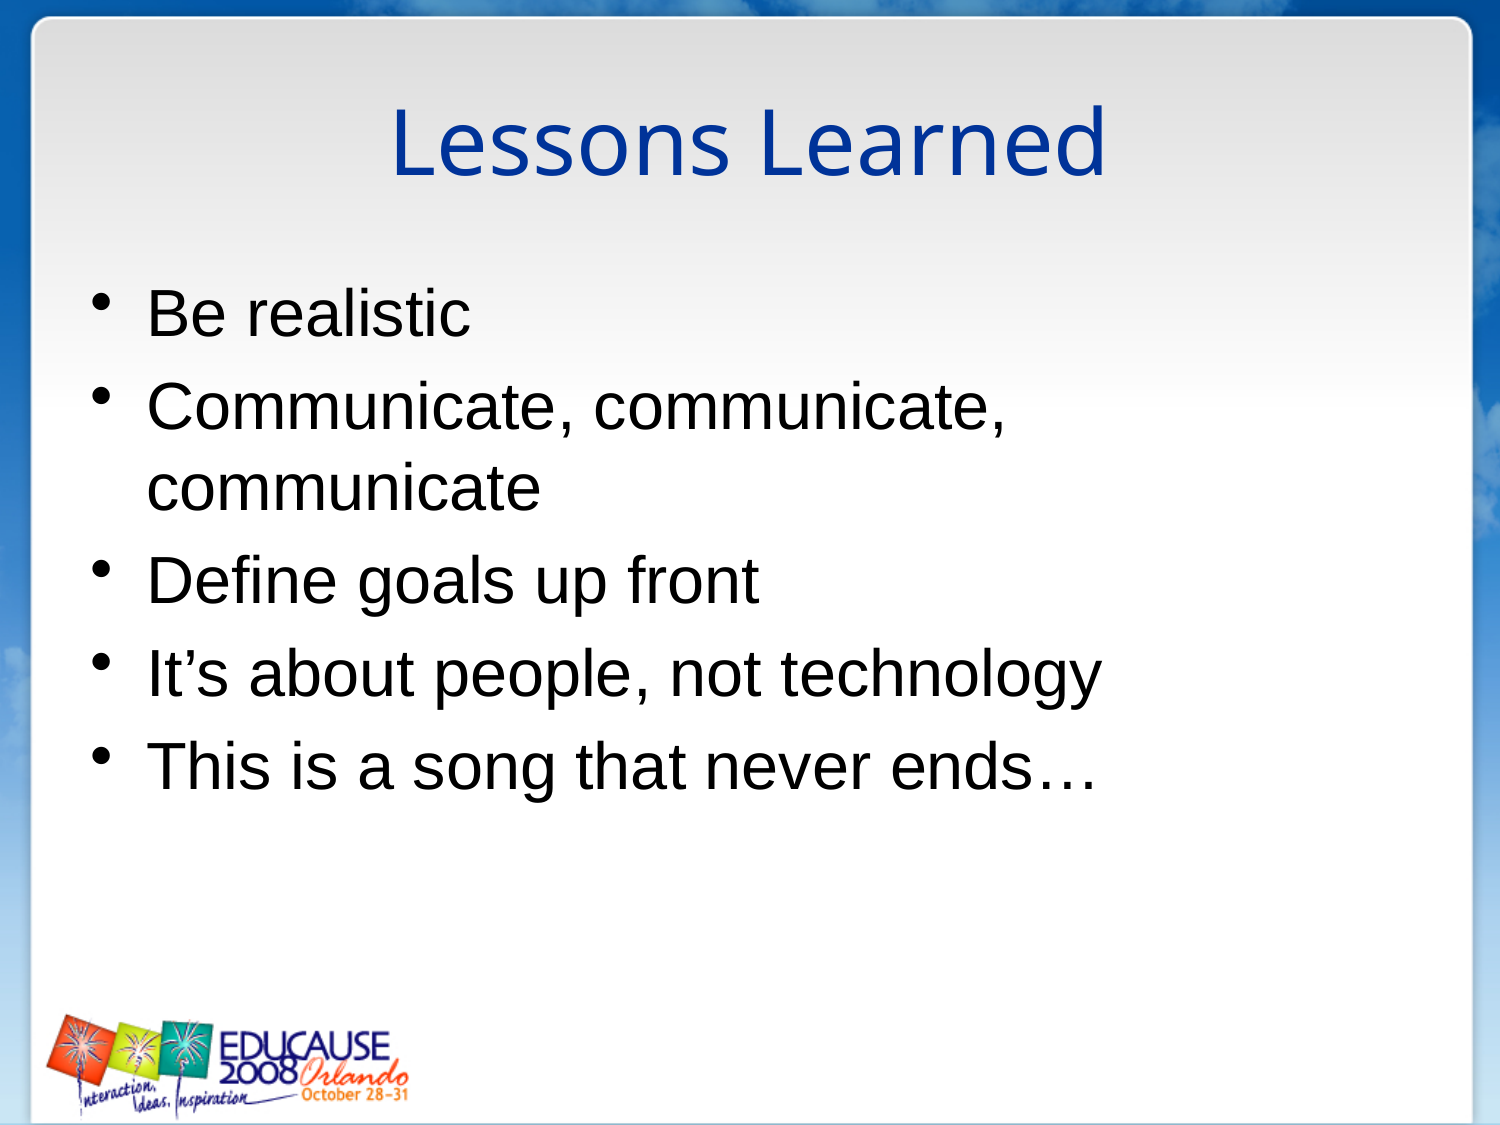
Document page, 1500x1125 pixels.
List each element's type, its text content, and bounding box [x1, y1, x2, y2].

picture [0, 0, 1500, 1125]
title Lessons Learned [74, 44, 1426, 233]
list Be realistic Communicate, communicate, communicate Define goals up front It’s about people, not technology This is a song that never ends… [74, 262, 1426, 1006]
